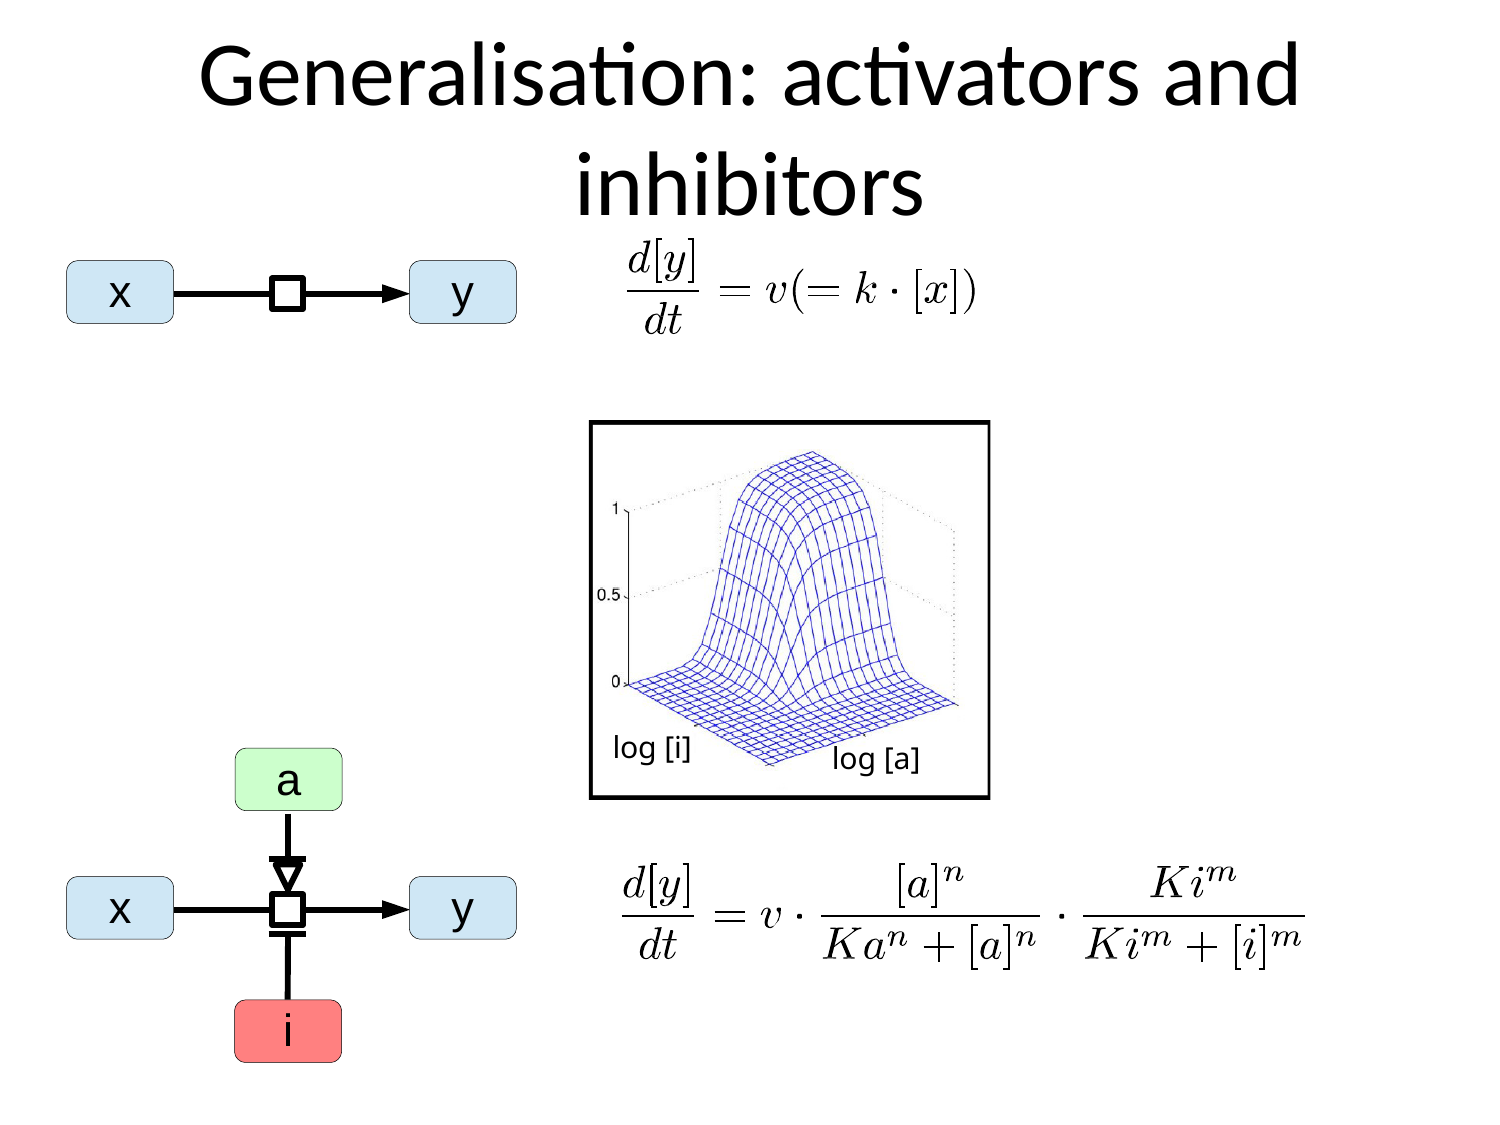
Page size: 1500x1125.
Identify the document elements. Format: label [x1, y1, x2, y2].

text_box [66, 260, 517, 324]
text_box [650, 863, 658, 908]
text_box [943, 866, 964, 882]
text_box [1258, 925, 1266, 969]
text_box [623, 865, 646, 898]
text_box [662, 930, 677, 960]
text_box [645, 302, 667, 335]
text_box [588, 420, 991, 800]
text_box [639, 927, 662, 960]
text_box [664, 251, 686, 282]
text_box [887, 931, 908, 946]
text_box [916, 269, 923, 313]
text_box [1016, 931, 1036, 946]
text_box [1085, 927, 1124, 959]
text_box [923, 932, 954, 963]
text_box [980, 938, 1002, 960]
text_box [235, 747, 343, 811]
text_box [655, 238, 663, 283]
text_box [931, 863, 938, 908]
text_box [1141, 931, 1172, 946]
text_box [1235, 925, 1242, 969]
text_box [822, 927, 862, 959]
text_box [1271, 931, 1301, 946]
text_box [792, 268, 804, 314]
text_box [856, 271, 877, 304]
title [143, 12, 1355, 235]
text_box [963, 268, 975, 314]
text_box [1003, 925, 1010, 969]
text_box [899, 863, 906, 908]
text_box [908, 876, 929, 898]
text_box [659, 876, 681, 907]
text_box [864, 938, 886, 960]
text_box [760, 907, 781, 929]
text_box [766, 282, 787, 304]
text_box [66, 813, 517, 940]
text_box [1206, 866, 1237, 882]
text_box [950, 269, 957, 313]
text_box [971, 925, 978, 969]
text_box [1191, 876, 1204, 898]
text_box [1150, 866, 1189, 898]
text_box [682, 863, 689, 908]
text_box [234, 935, 342, 1063]
text_box [1243, 938, 1256, 960]
text_box [924, 282, 948, 304]
text_box [667, 305, 682, 335]
text_box [1126, 938, 1139, 960]
text_box [1187, 932, 1218, 963]
text_box [687, 238, 695, 283]
text_box [628, 240, 651, 273]
